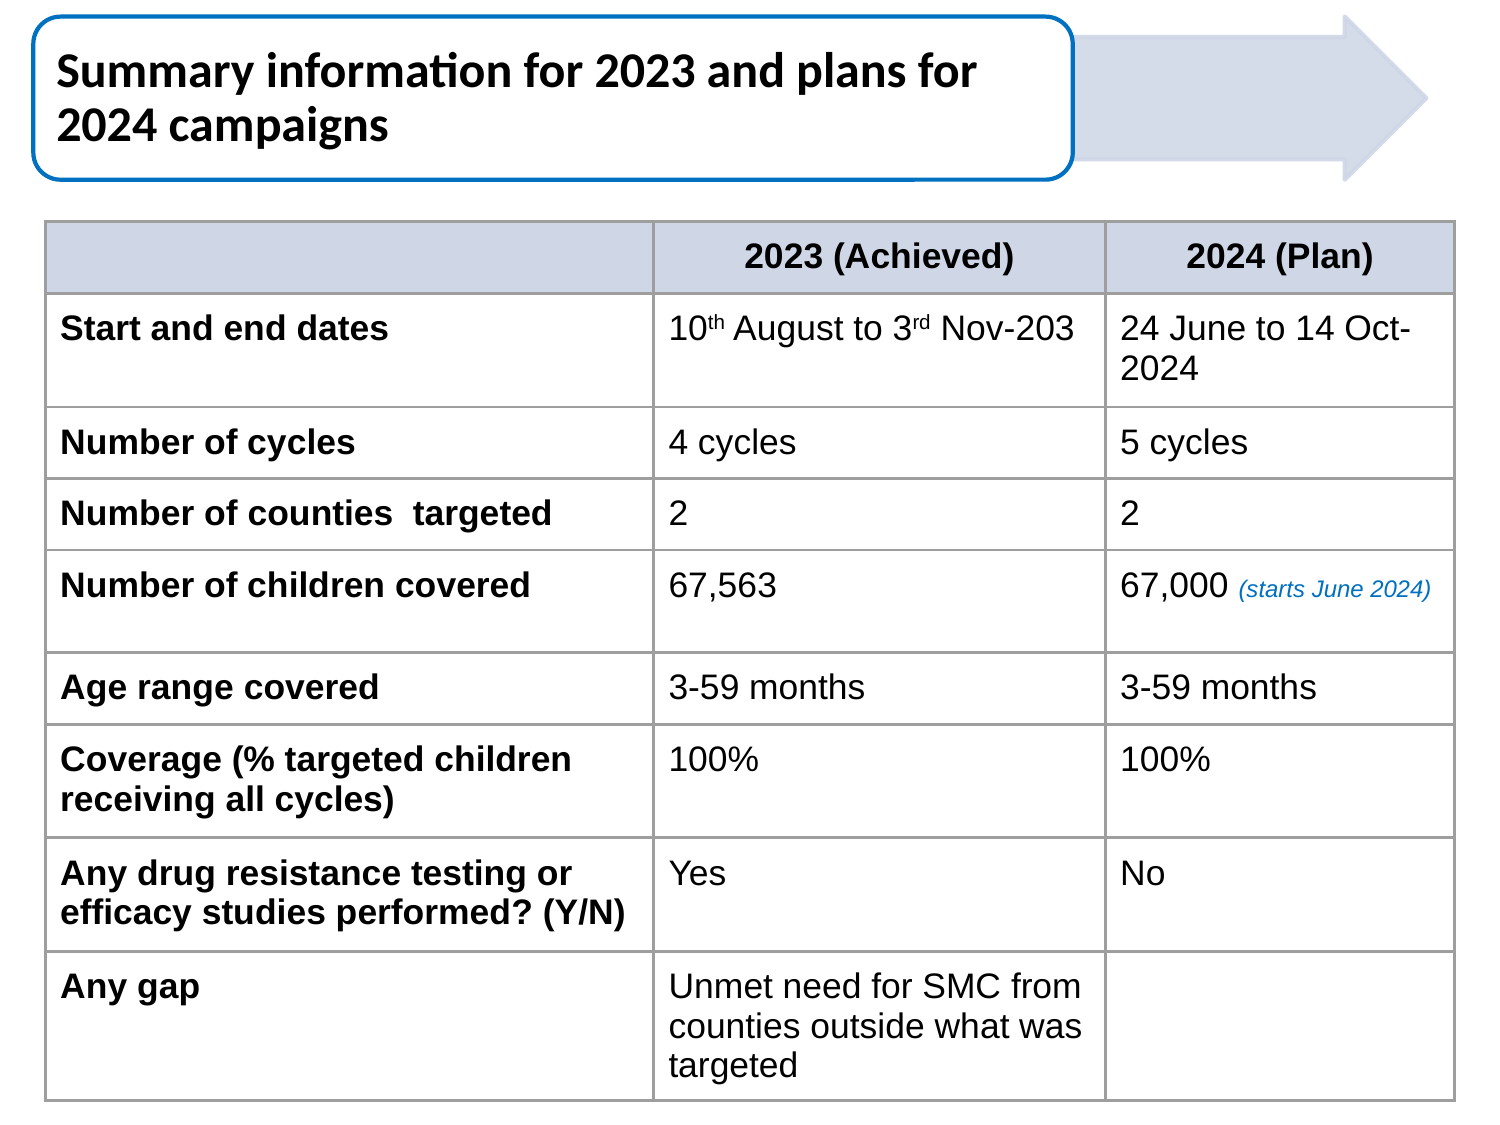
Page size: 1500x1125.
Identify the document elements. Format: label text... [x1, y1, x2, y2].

table_cell 3-59 months [655, 654, 1104, 723]
table_cell Coverage (% targeted children receiving all cycles) [47, 726, 652, 836]
table_cell 100% [655, 726, 1104, 836]
table_cell Any drug resistance testing or efficacy studies performed? (Y/N) [47, 839, 652, 950]
table_cell 5 cycles [1107, 408, 1453, 477]
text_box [33, 16, 1427, 180]
table_cell No [1107, 839, 1453, 950]
table_header 2023 (Achieved) [655, 223, 1104, 292]
table_cell Yes [655, 839, 1104, 950]
table_cell Number of counties targeted [47, 480, 652, 549]
table_cell 4 cycles [655, 408, 1104, 477]
table_cell 100% [1107, 726, 1453, 836]
table_header [47, 223, 652, 292]
table_cell 67,563 [655, 551, 1104, 651]
table_cell Start and end dates [47, 295, 652, 406]
table_cell [1107, 953, 1453, 1099]
table_cell 24 June to 14 Oct-2024 [1107, 295, 1453, 406]
table_cell Unmet need for SMC from counties outside what was targeted [655, 953, 1104, 1099]
table_cell 3-59 months [1107, 654, 1453, 723]
table_cell 2 [655, 480, 1104, 549]
table_cell 10th August to 3rd Nov-203 [655, 295, 1104, 406]
table_cell Number of children covered [47, 551, 652, 651]
table_cell Age range covered [47, 654, 652, 723]
table_cell 67,000 (starts June 2024) [1107, 551, 1453, 651]
table_cell Any gap [47, 953, 652, 1099]
table_header 2024 (Plan) [1107, 223, 1453, 292]
table_cell Number of cycles [47, 408, 652, 477]
table_cell 2 [1107, 480, 1453, 549]
